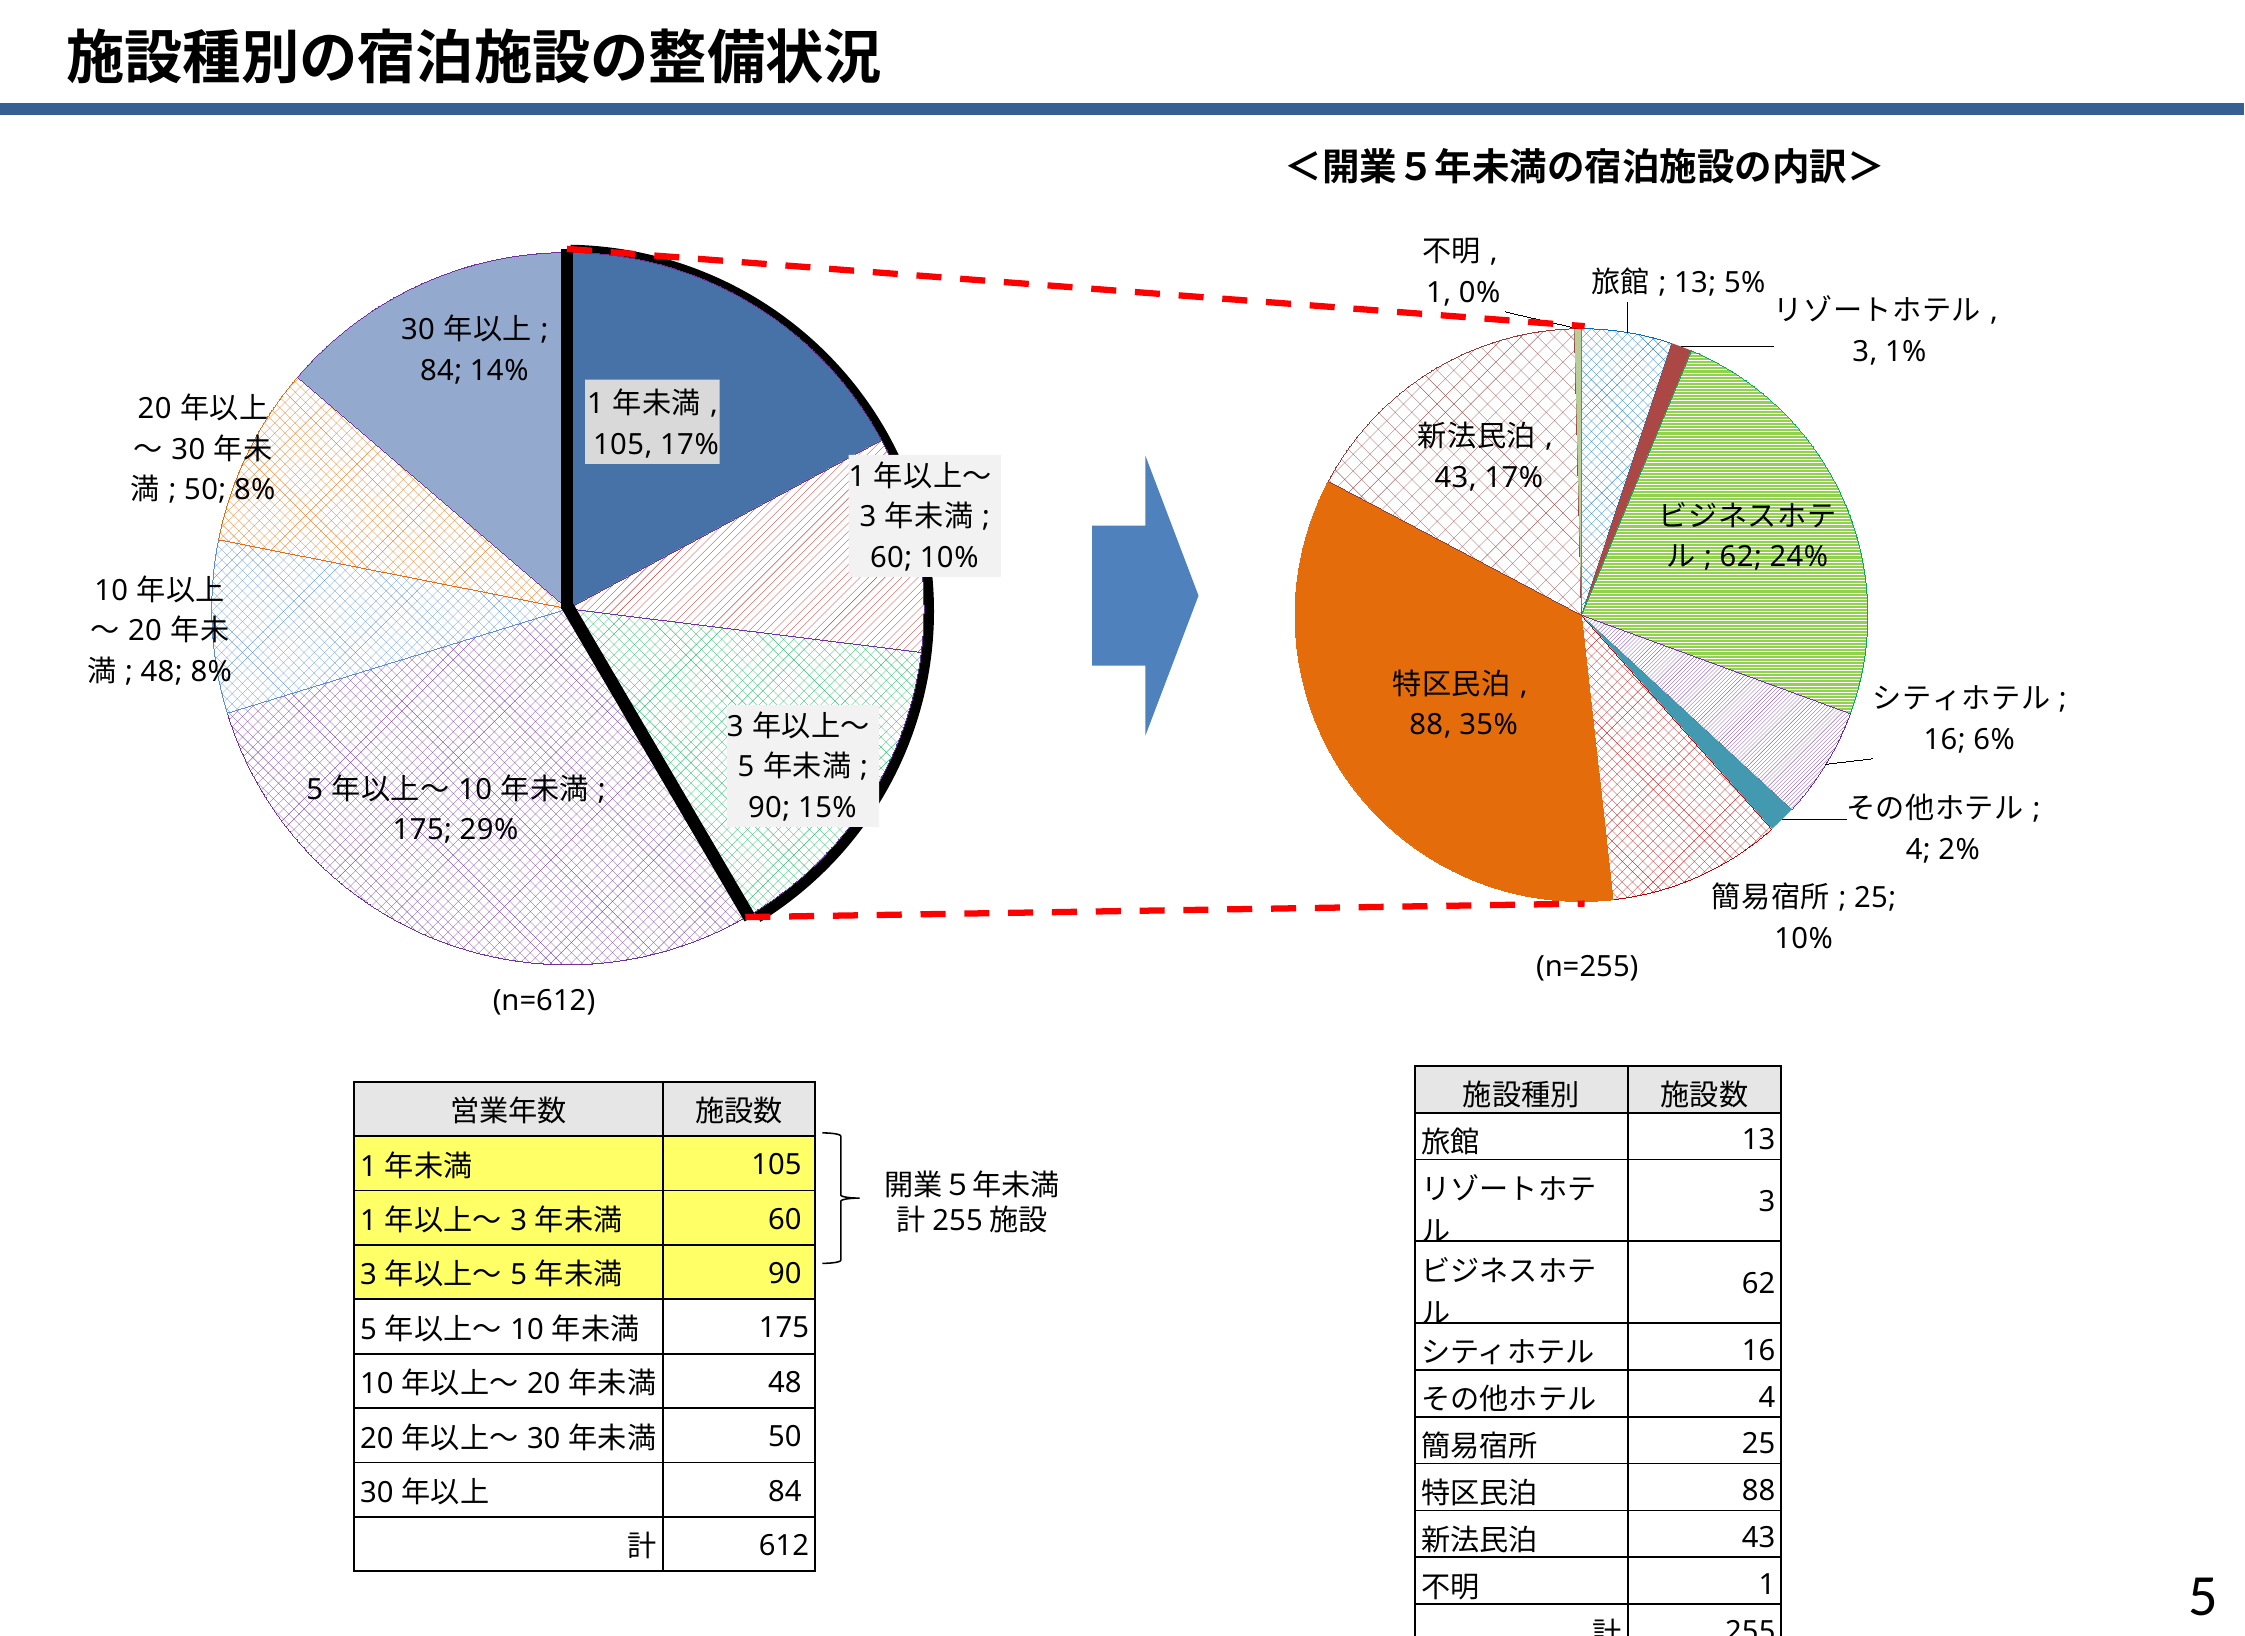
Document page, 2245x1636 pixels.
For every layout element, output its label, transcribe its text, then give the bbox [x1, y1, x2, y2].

table_cell 5年以上～10年未満 [355, 1300, 662, 1353]
table_cell 30年以上 [355, 1463, 662, 1516]
table_cell 3 [1629, 1160, 1780, 1240]
table_cell その他ホテル [1416, 1371, 1627, 1416]
table_cell 88 [1629, 1464, 1780, 1510]
table_header 営業年数 [355, 1086, 662, 1135]
table_header 施設種別 [1416, 1067, 1627, 1112]
table_header 施設数 [664, 1086, 814, 1135]
table_cell 175 [664, 1300, 814, 1353]
table_cell 105 [664, 1137, 814, 1190]
table_cell 60 [664, 1191, 814, 1244]
table_cell 計 [355, 1518, 662, 1570]
table_cell 旅館 [1416, 1114, 1627, 1159]
table_header 施設数 [1629, 1067, 1780, 1112]
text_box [745, 903, 1585, 918]
table_cell 255 [1629, 1605, 1780, 1636]
table_cell 1年以上～3年未満 [355, 1191, 662, 1244]
table_cell 20年以上～30年未満 [355, 1409, 662, 1462]
table_cell 612 [664, 1518, 814, 1570]
table_cell 13 [1629, 1114, 1780, 1159]
table_cell 不明 [1416, 1558, 1627, 1603]
text_box 施設種別の宿泊施設の整備状況 [0, 0, 900, 103]
table_cell 90 [664, 1246, 814, 1298]
text_box 開業５年未満 計255施設 [822, 1159, 1123, 1244]
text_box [566, 248, 1585, 327]
table_cell 10年以上～20年未満 [355, 1355, 662, 1407]
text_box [566, 605, 751, 919]
table_cell 25 [1629, 1418, 1780, 1463]
table_cell 48 [664, 1355, 814, 1407]
table_cell 特区民泊 [1416, 1464, 1627, 1510]
table_cell リゾートホテル [1416, 1160, 1627, 1240]
table_cell 4 [1629, 1371, 1780, 1416]
table_cell 16 [1629, 1324, 1780, 1369]
table_cell ビジネスホテル [1416, 1242, 1627, 1322]
slide_number 4 [1782, 1548, 2240, 1636]
text_box [822, 1244, 842, 1265]
chart [46, 103, 2115, 1078]
table_cell 計 [1416, 1605, 1627, 1636]
text_box [822, 1132, 842, 1159]
table_cell シティホテル [1416, 1324, 1627, 1369]
table_cell 1年未満 [355, 1137, 662, 1190]
table_cell 簡易宿所 [1416, 1418, 1627, 1463]
table_cell 62 [1629, 1242, 1780, 1322]
table_cell 1 [1629, 1558, 1780, 1603]
table_cell 3年以上～5年未満 [355, 1246, 662, 1298]
table_cell 新法民泊 [1416, 1511, 1627, 1556]
table_cell 43 [1629, 1511, 1780, 1556]
table_cell 84 [664, 1463, 814, 1516]
table_cell 50 [664, 1409, 814, 1462]
